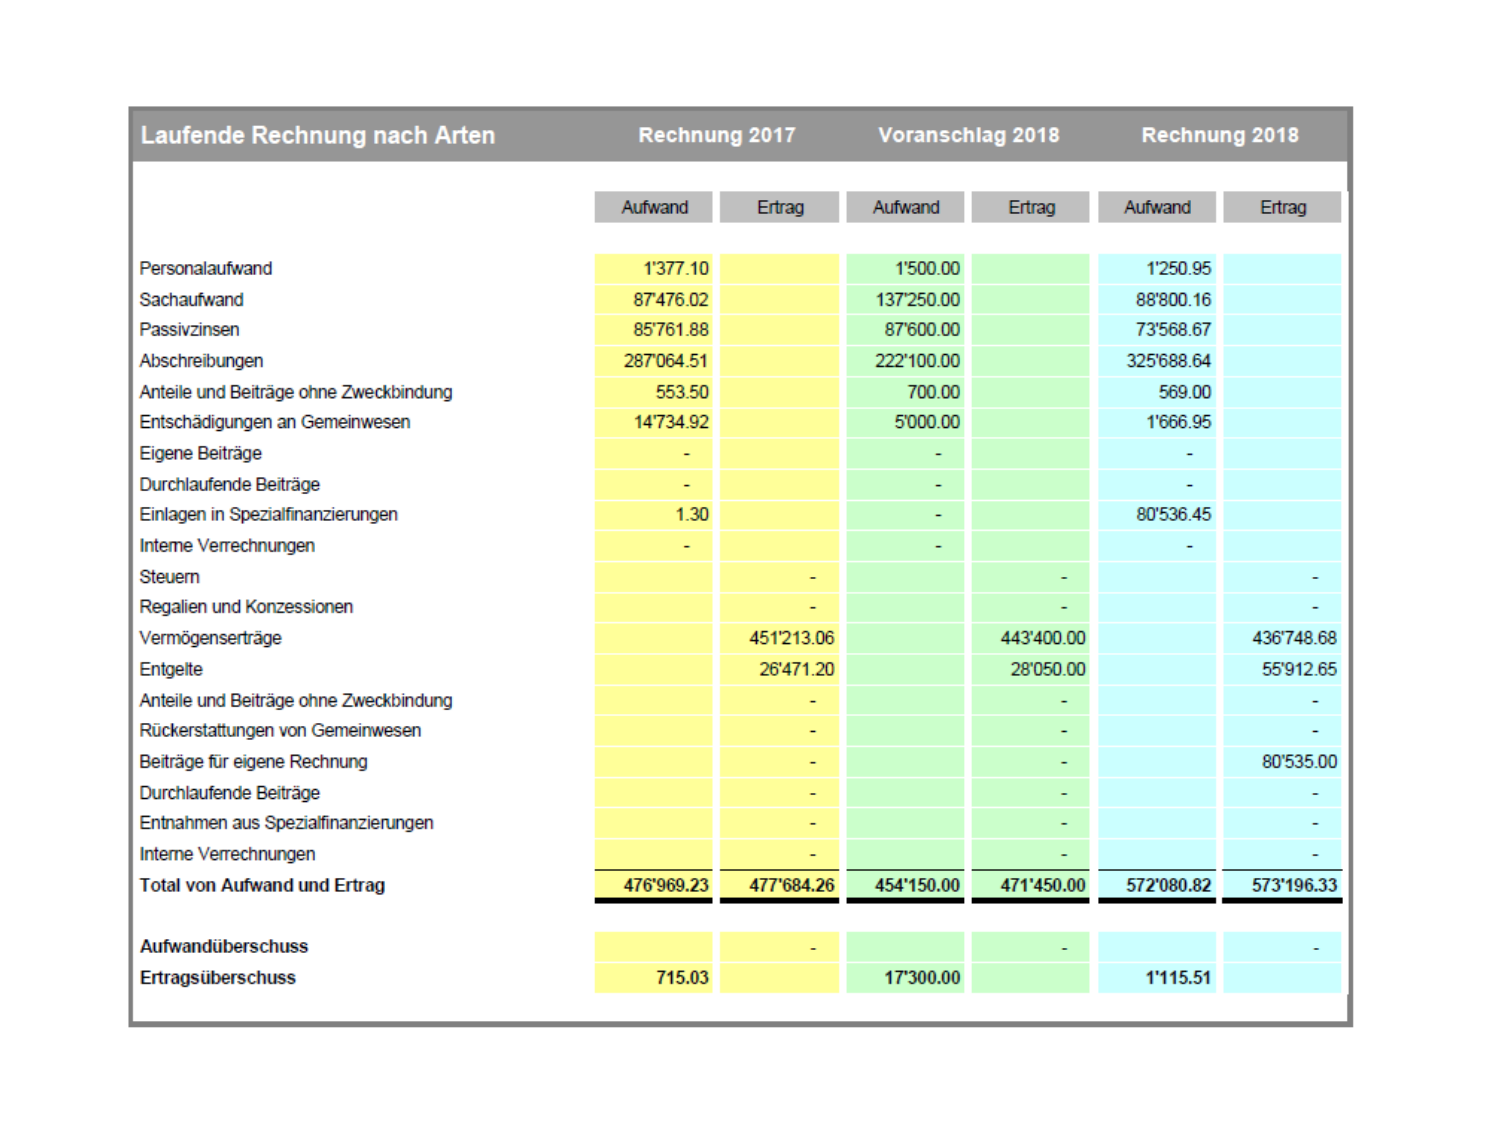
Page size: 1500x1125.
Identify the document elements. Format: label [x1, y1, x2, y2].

picture [119, 81, 1381, 1044]
